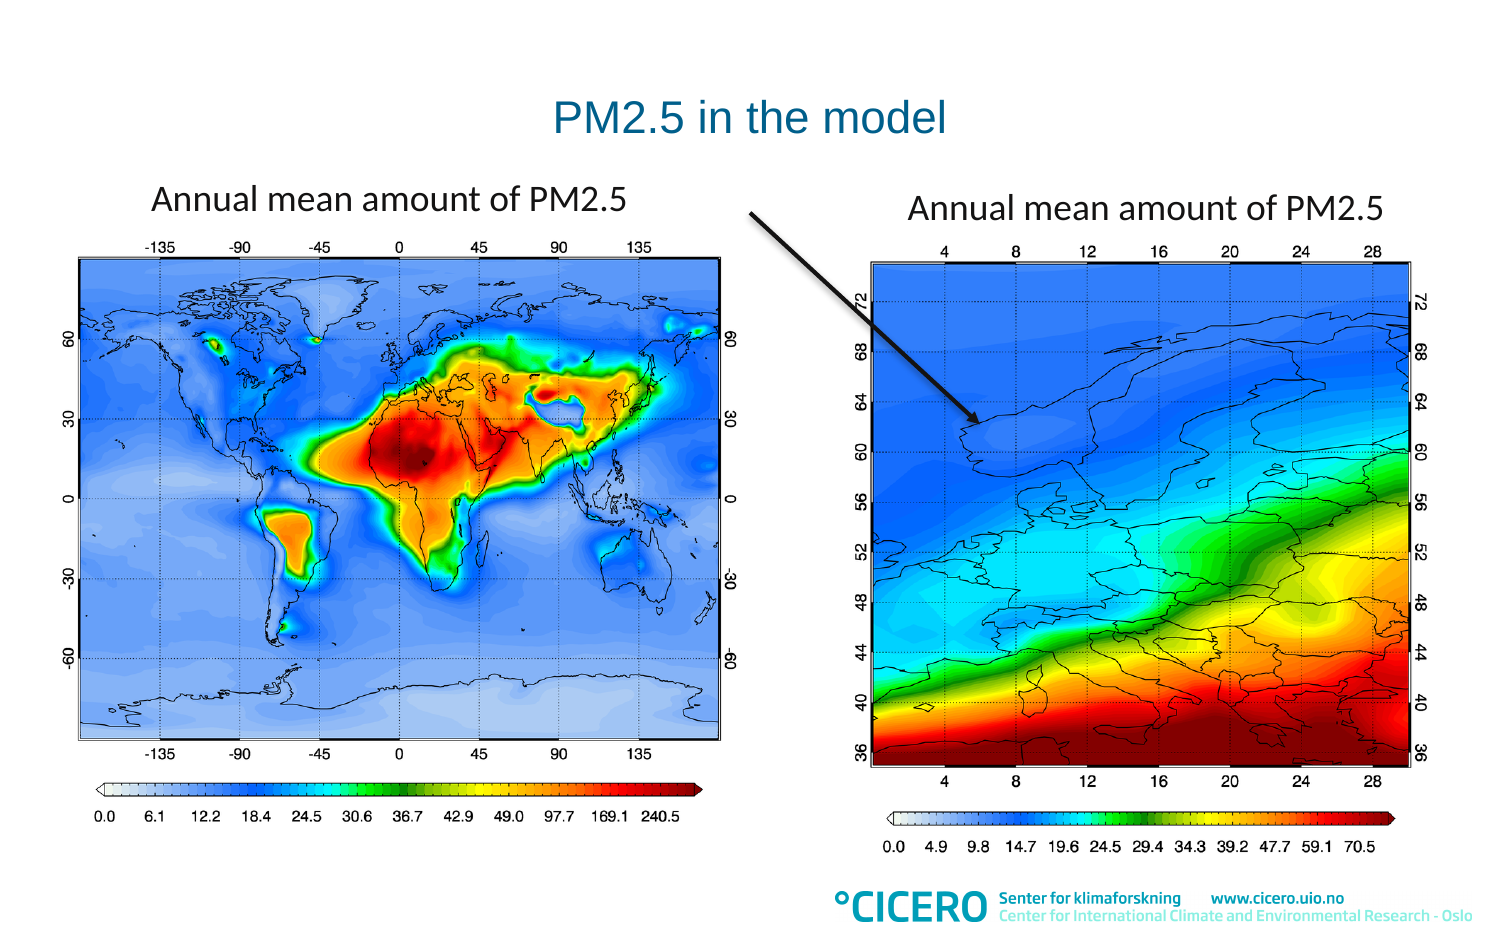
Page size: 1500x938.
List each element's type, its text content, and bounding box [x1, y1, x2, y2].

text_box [749, 212, 980, 425]
text_box Annual mean amount of PM2.5 [136, 166, 807, 227]
title PM2.5 in the model [75, 37, 1425, 194]
picture [835, 891, 1472, 922]
text_box Annual mean amount of PM2.5 [892, 175, 1500, 236]
picture [806, 238, 1475, 866]
picture [0, 238, 798, 835]
